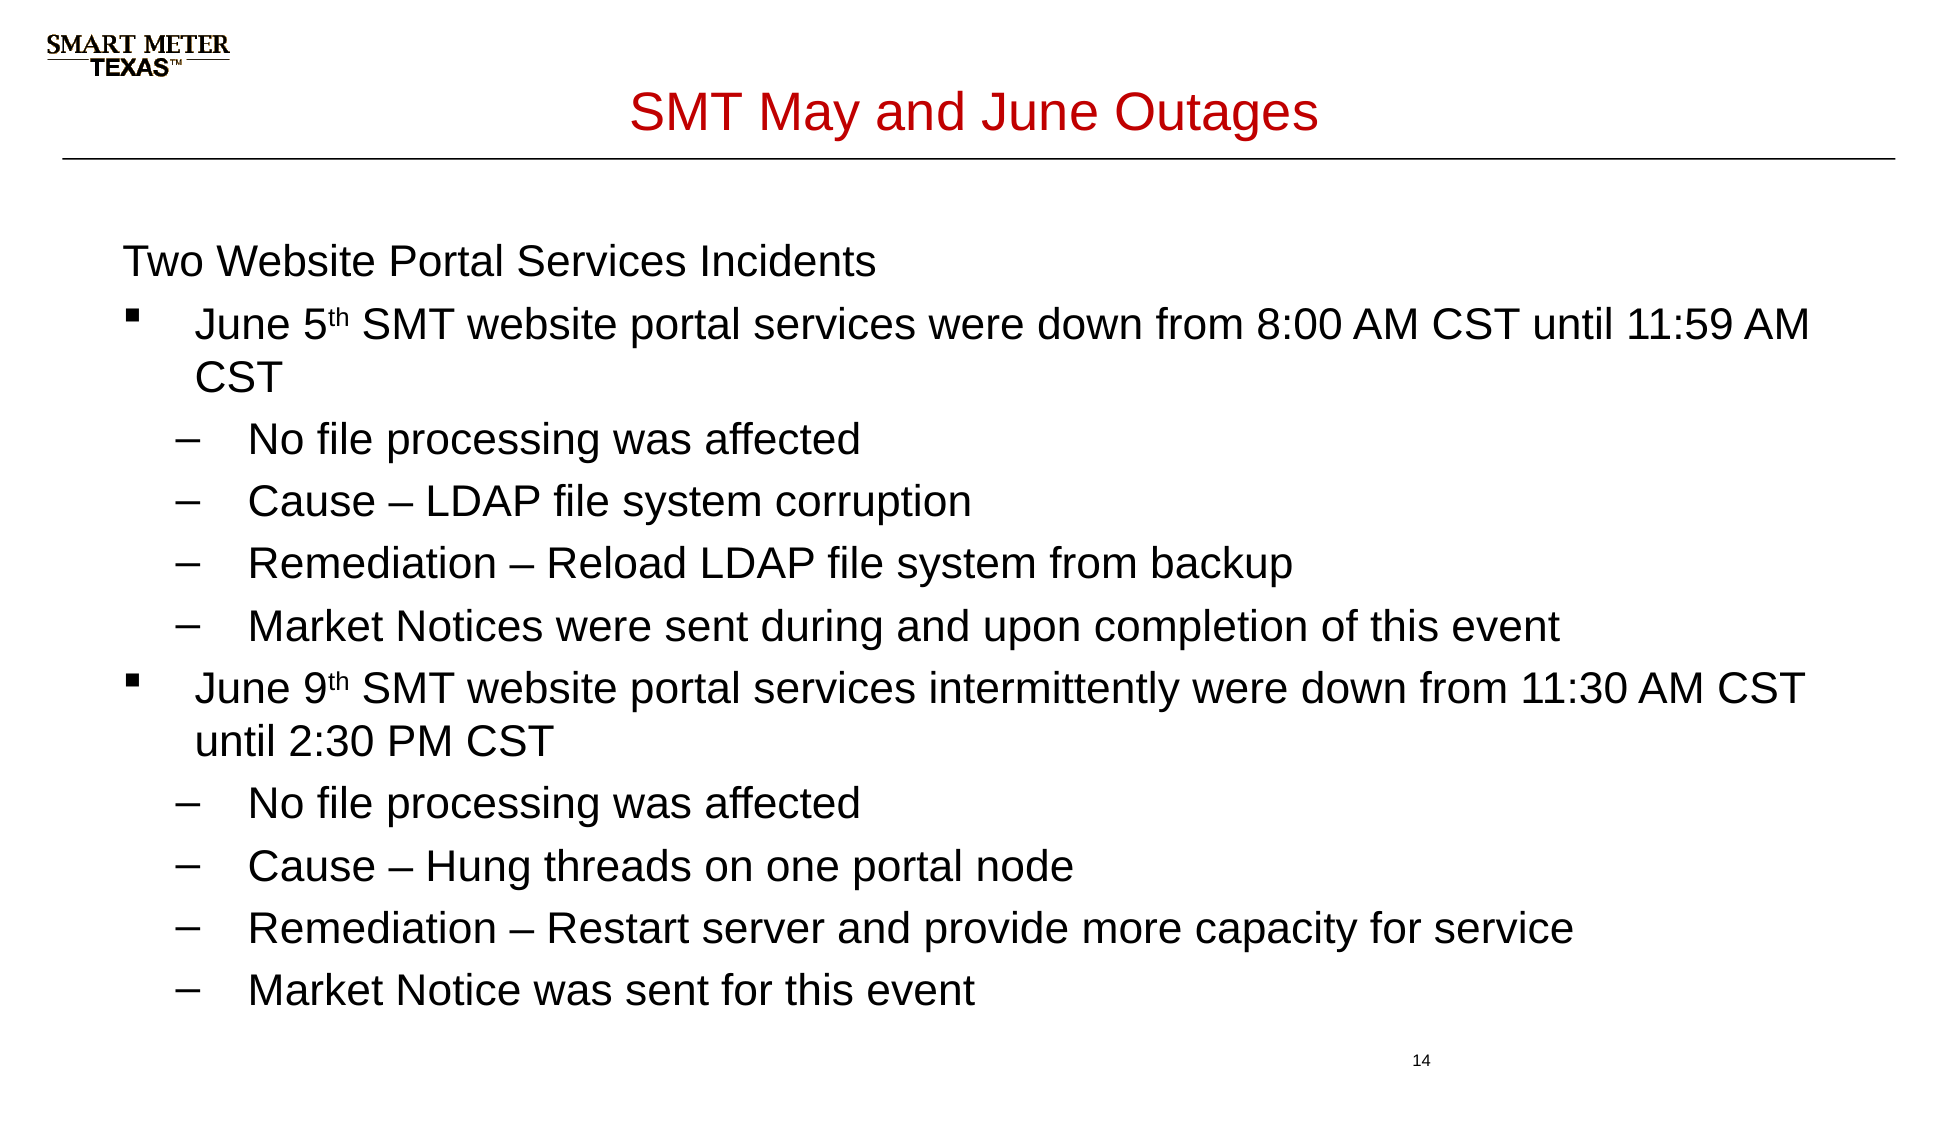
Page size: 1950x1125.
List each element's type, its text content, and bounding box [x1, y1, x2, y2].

list Two Website Portal Services Incidents June 5th SMT website portal services were down from 8:00 AM CST until 11:59 AM CST No file processing was affected Cause – LDAP file system corruption Remediation – Reload LDAP file system from backup Market Notices were sent during and upon completion of this event June 9th SMT website portal services intermittently were down from 11:30 AM CST until 2:30 PM CST No file processing was affected Cause – Hung threads on one portal node Remediation – Restart server and provide more capacity for service Market Notice was sent for this event [97, 224, 1853, 1026]
slide_number 14 [1397, 1042, 1853, 1103]
picture [33, 24, 97, 84]
title SMT May and June Outages [97, 0, 1853, 151]
